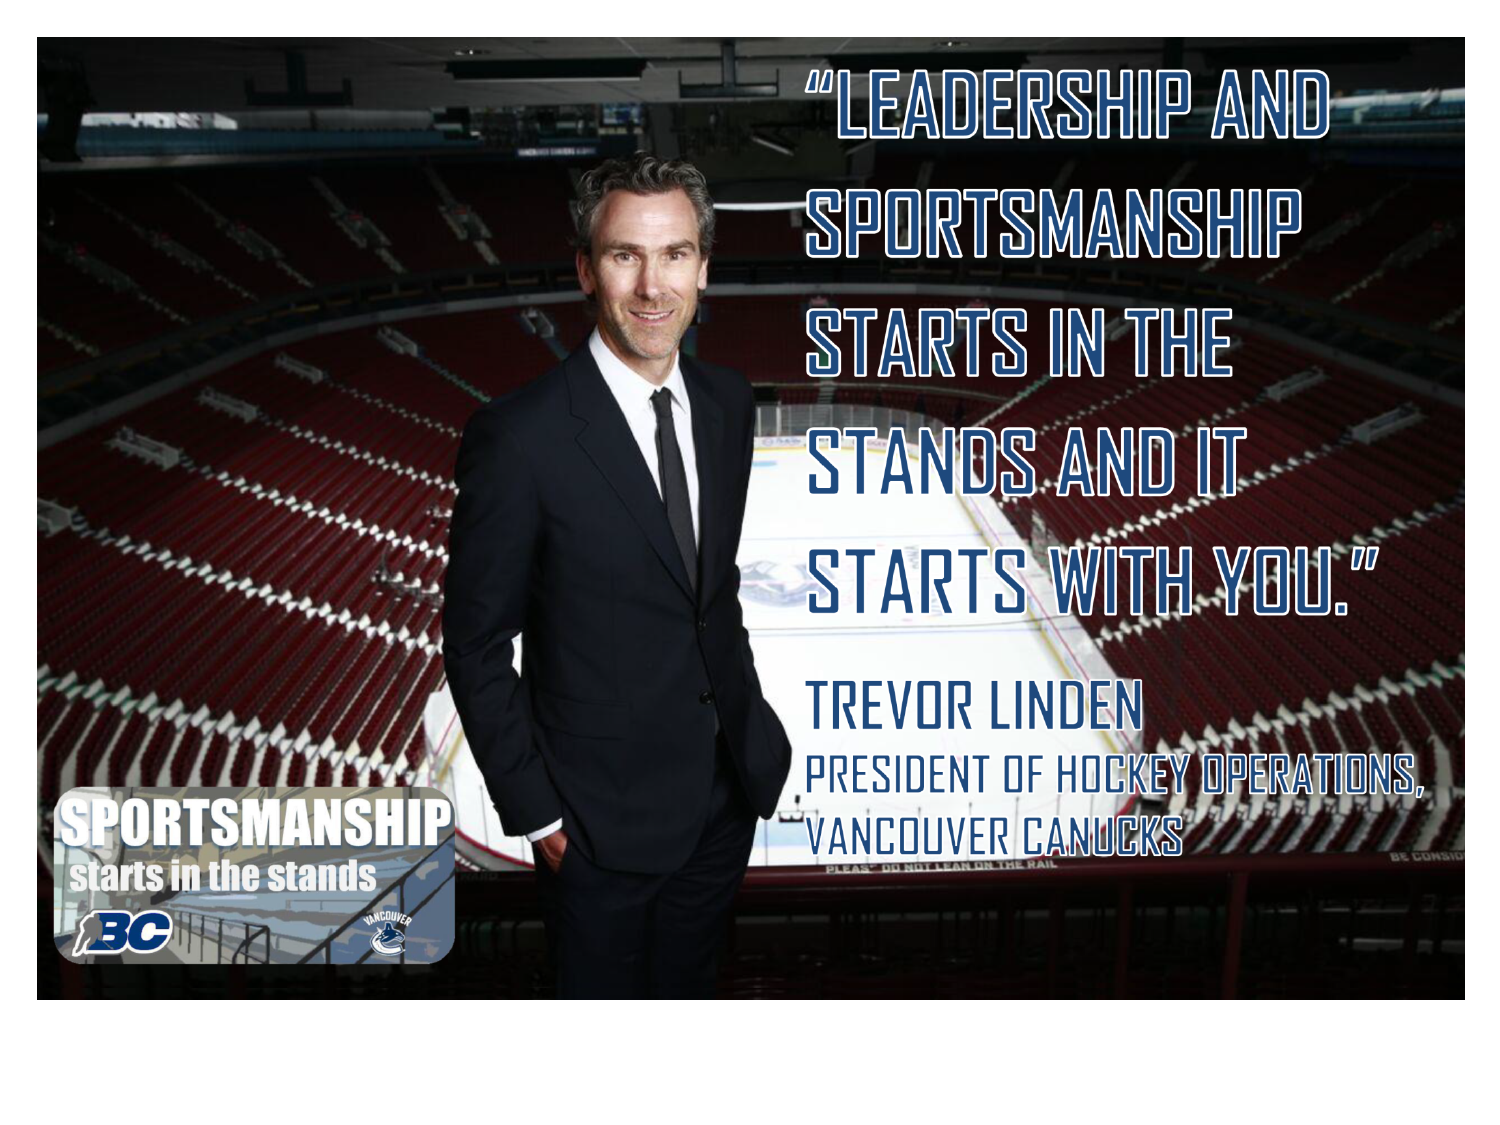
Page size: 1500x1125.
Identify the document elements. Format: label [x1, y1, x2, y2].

list [37, 994, 1465, 1001]
picture [37, 37, 1465, 988]
